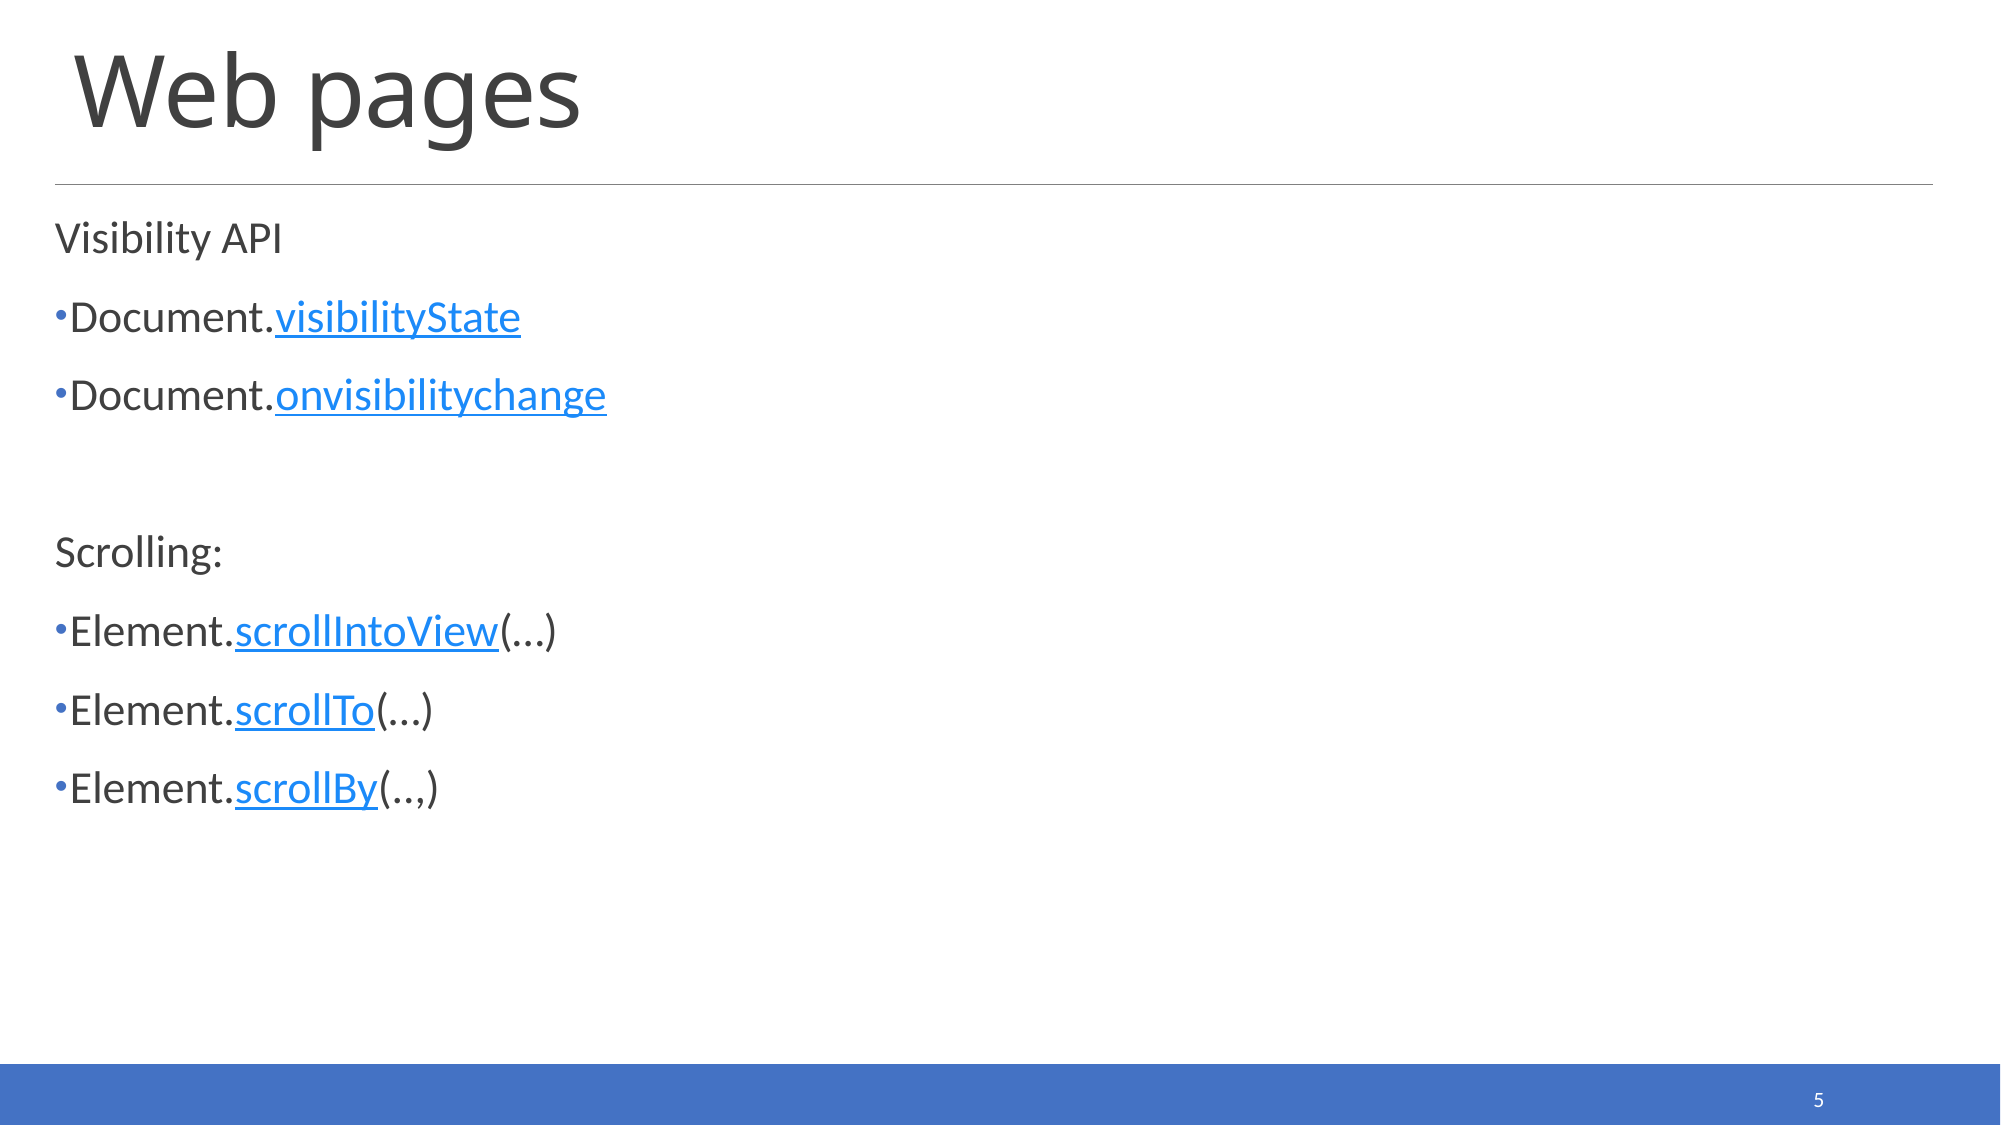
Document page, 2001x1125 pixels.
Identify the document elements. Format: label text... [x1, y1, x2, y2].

list Visibility API Document.visibilityState Document.onvisibilitychange Scrolling: Element.scrollIntoView(…) Element.scrollTo(…) Element.scrollBy(..,) [55, 208, 1934, 1035]
title Web pages [59, 29, 1938, 156]
slide_number 5 [1624, 1077, 1840, 1120]
